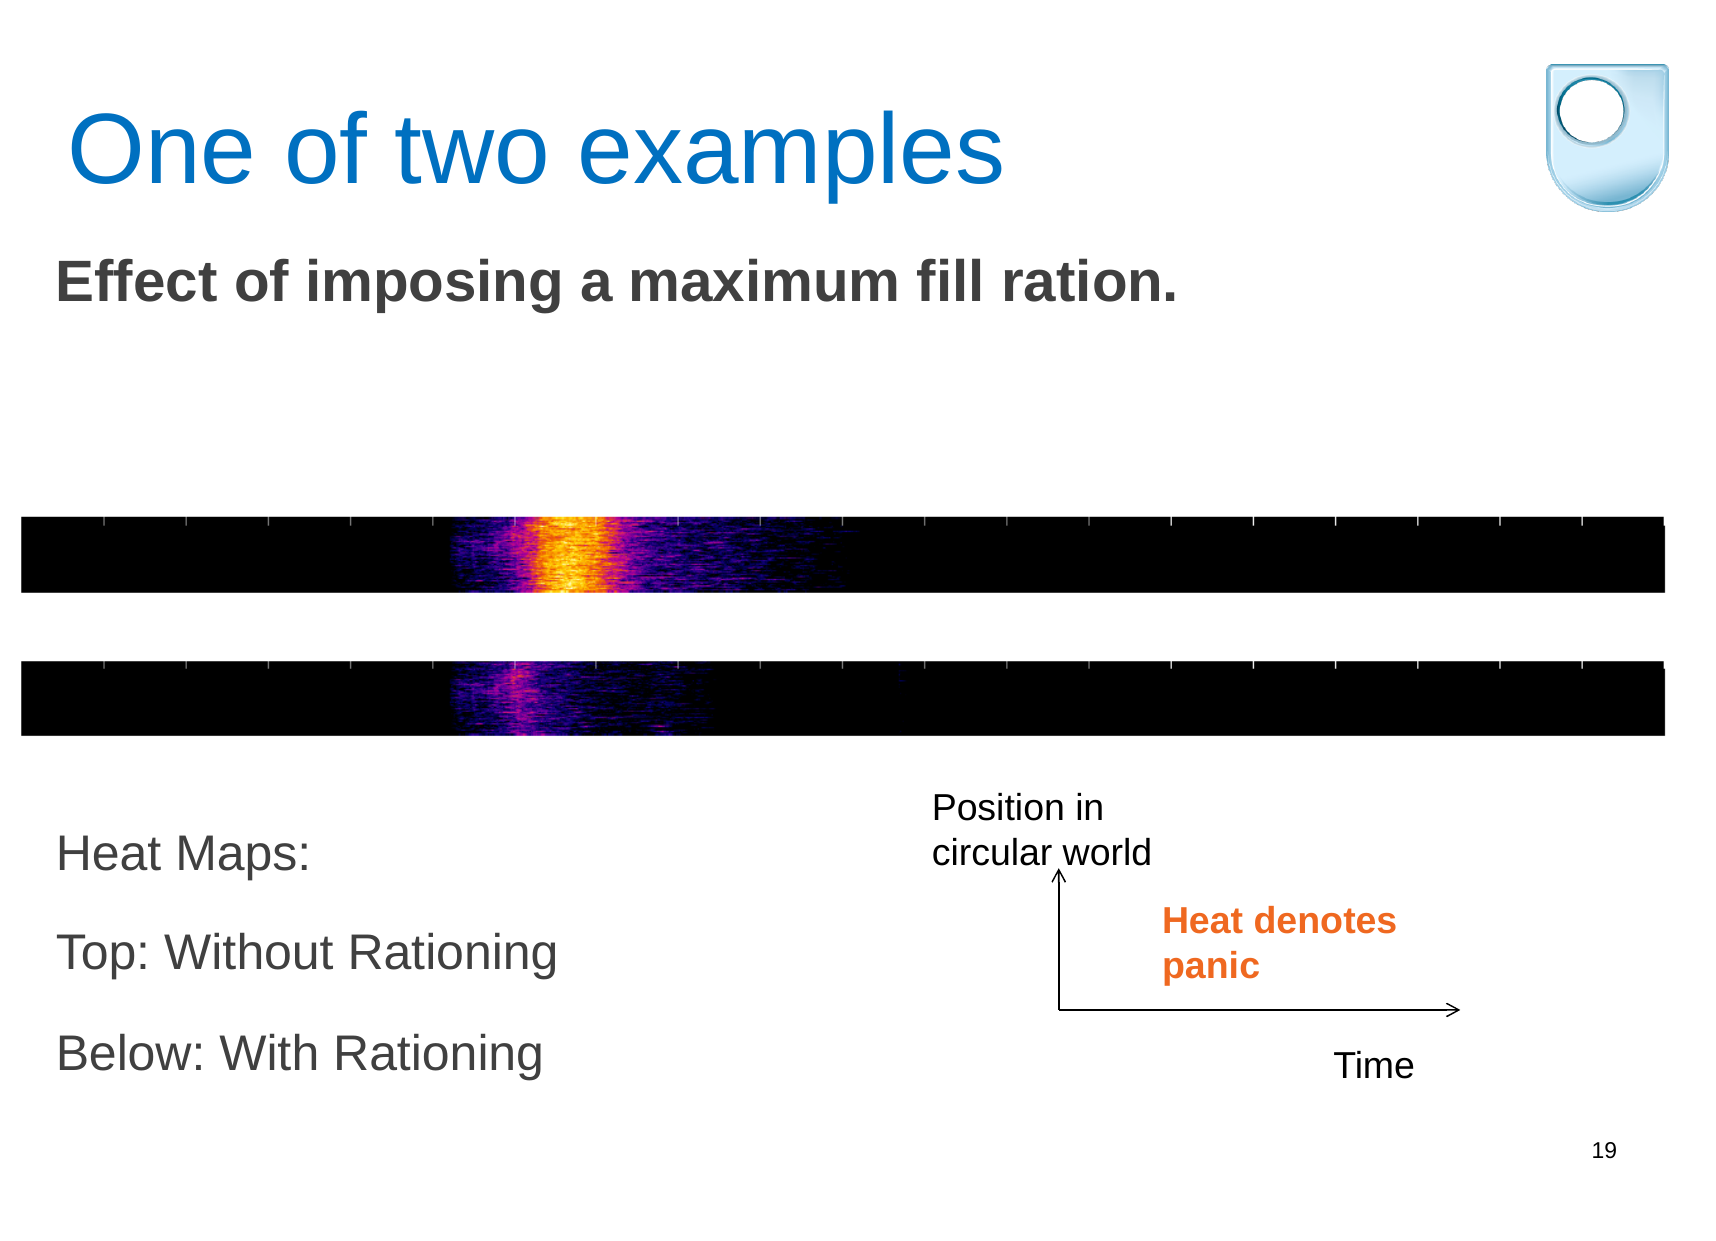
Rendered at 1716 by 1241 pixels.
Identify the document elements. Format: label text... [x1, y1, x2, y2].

text_box Time [1318, 1034, 1603, 1094]
picture [0, 478, 1716, 774]
picture [1546, 64, 1669, 212]
title One of two examples [54, 76, 1599, 211]
slide_number 19 [1229, 1129, 1631, 1216]
text_box Position in circular world [917, 785, 1201, 881]
list Effect of imposing a maximum fill ration. Heat Maps: Top: Without Rationing Below: With Rationing [42, 100, 1556, 478]
list Effect of imposing a maximum fill ration. Heat Maps: Top: Without Rationing Below: With Rationing [42, 785, 1556, 1160]
text_box Heat denotes panic [1147, 888, 1490, 994]
